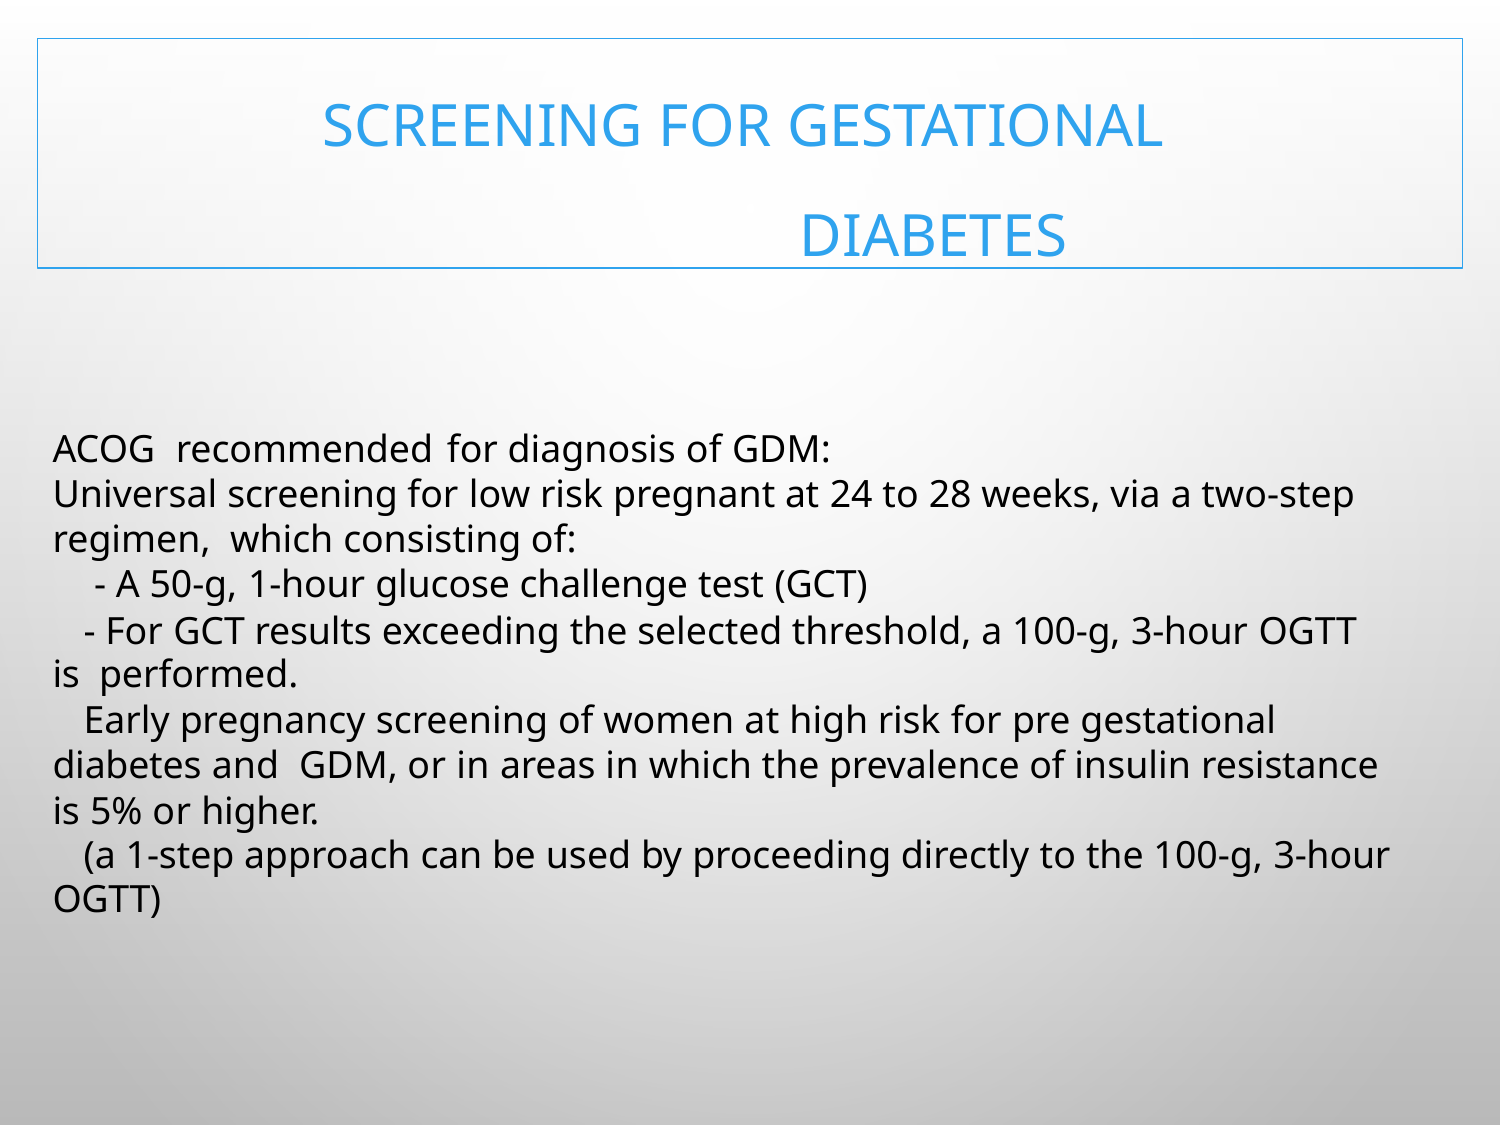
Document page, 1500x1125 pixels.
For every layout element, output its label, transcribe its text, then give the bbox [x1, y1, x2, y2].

text_box ACOG recommended for diagnosis of GDM: Universal screening for low risk pregnant at 24 to 28 weeks, via a two-step regimen, which consisting of: - A 50-g, 1-hour glucose challenge test (GCT) - For GCT results exceeding the selected threshold, a 100-g, 3-hour OGTT is performed. Early pregnancy screening of women at high risk for pre gestational diabetes and GDM, or in areas in which the prevalence of insulin resistance is 5% or higher. (a 1-step approach can be used by proceeding directly to the 100-g, 3-hour OGTT) [50, 422, 1447, 920]
picture [0, 0, 1500, 1125]
title Screening for gestational diabetes [37, 38, 1463, 268]
